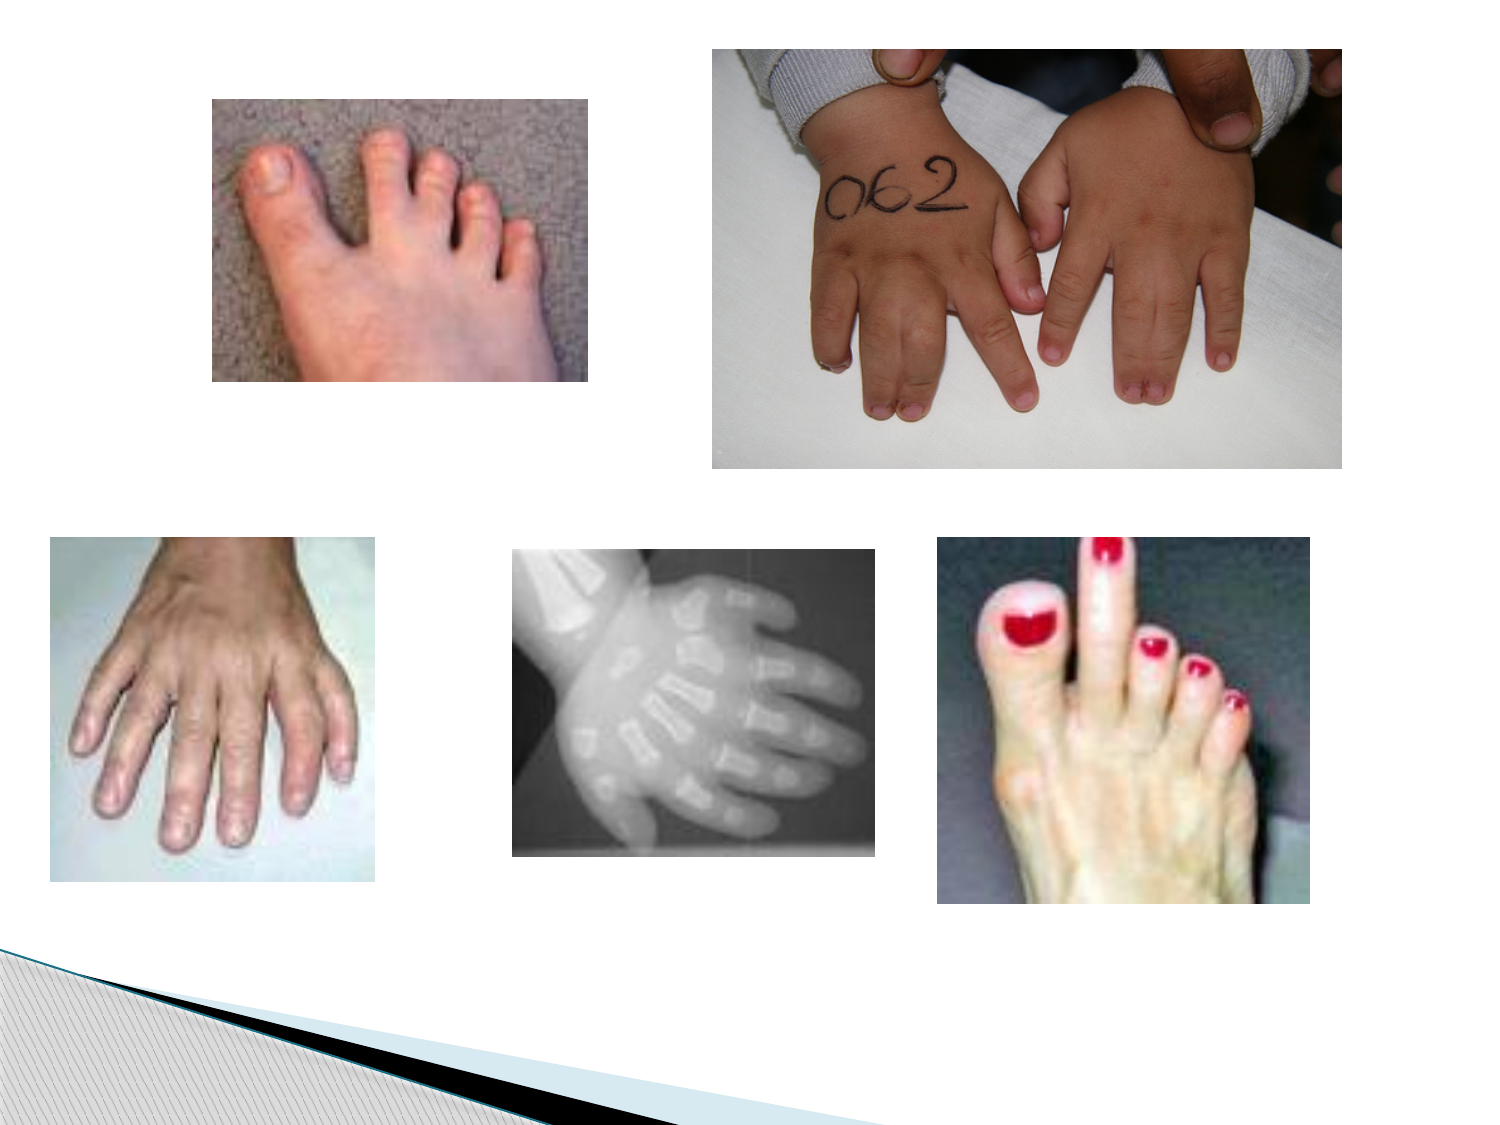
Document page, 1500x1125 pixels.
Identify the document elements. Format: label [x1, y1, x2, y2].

picture [49, 537, 376, 882]
picture [937, 537, 1310, 904]
picture [712, 49, 1342, 470]
list [212, 99, 588, 382]
picture [512, 549, 875, 857]
